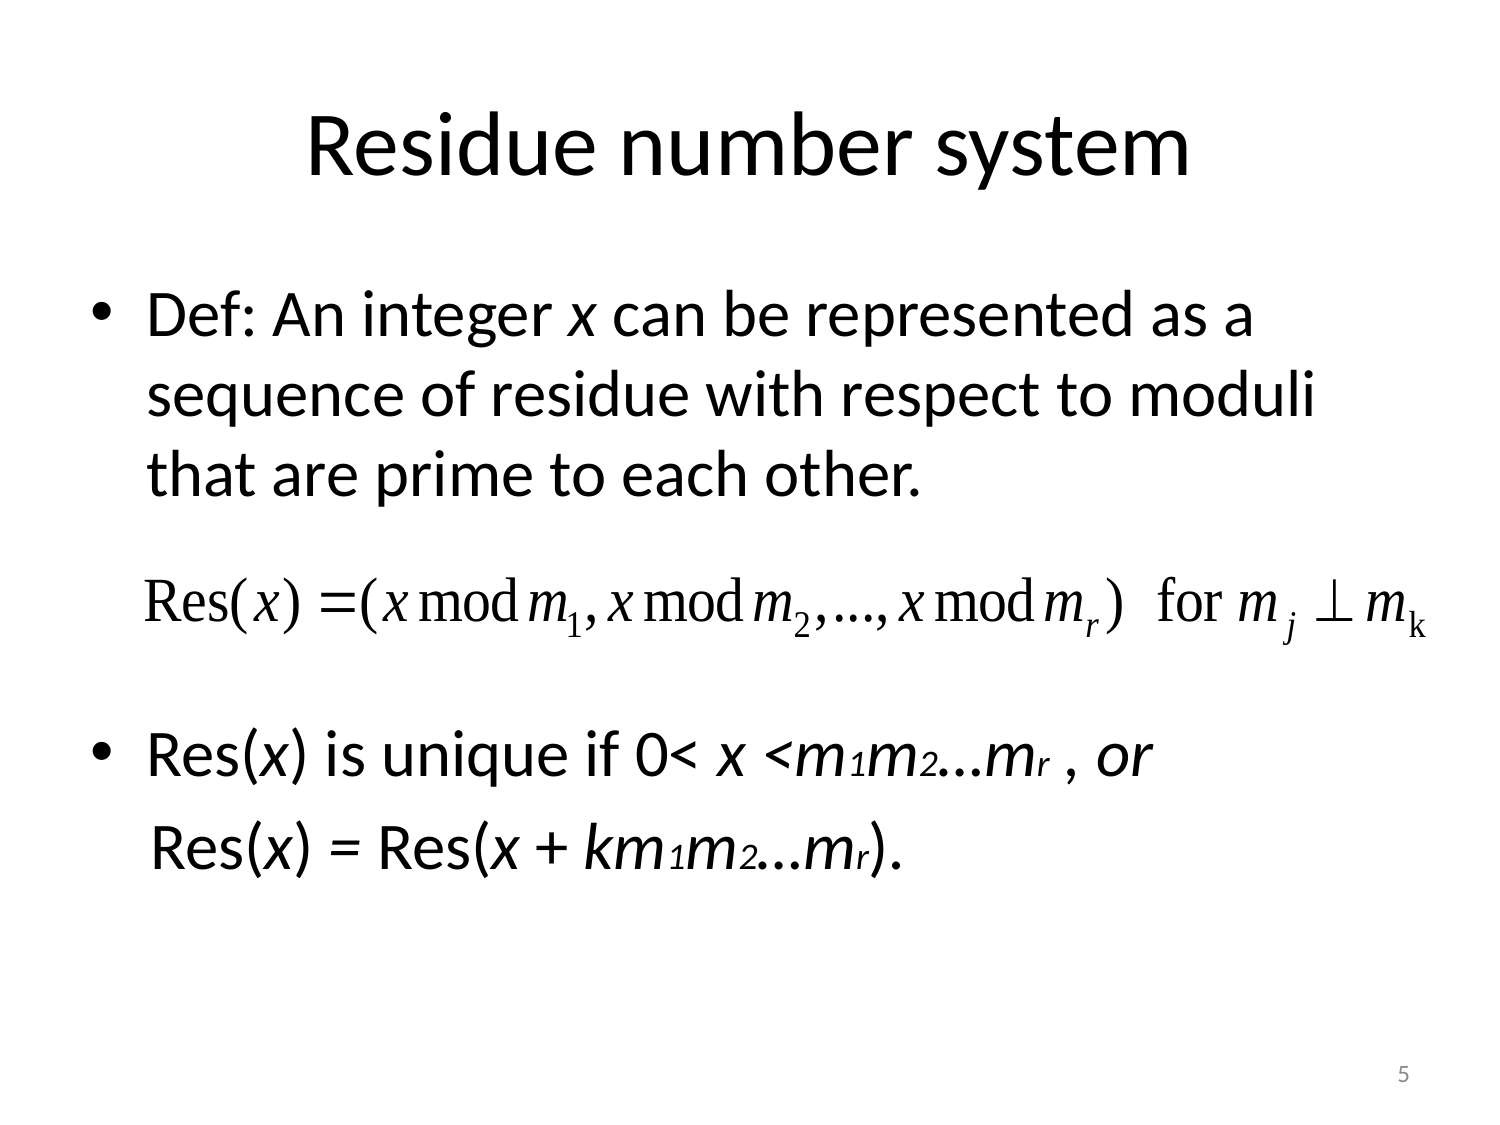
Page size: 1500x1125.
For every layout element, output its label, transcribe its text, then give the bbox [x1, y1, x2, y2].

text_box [135, 562, 1436, 658]
title Residue number system [75, 45, 1425, 233]
list Def: An integer x can be represented as a sequence of residue with respect to moduli that are prime to each other. Res(x) is unique if 0< x <m1m2…mr , or Res(x) = Res(x + km1m2…mr). [75, 262, 1425, 1005]
slide_number 5 [1074, 1042, 1425, 1103]
